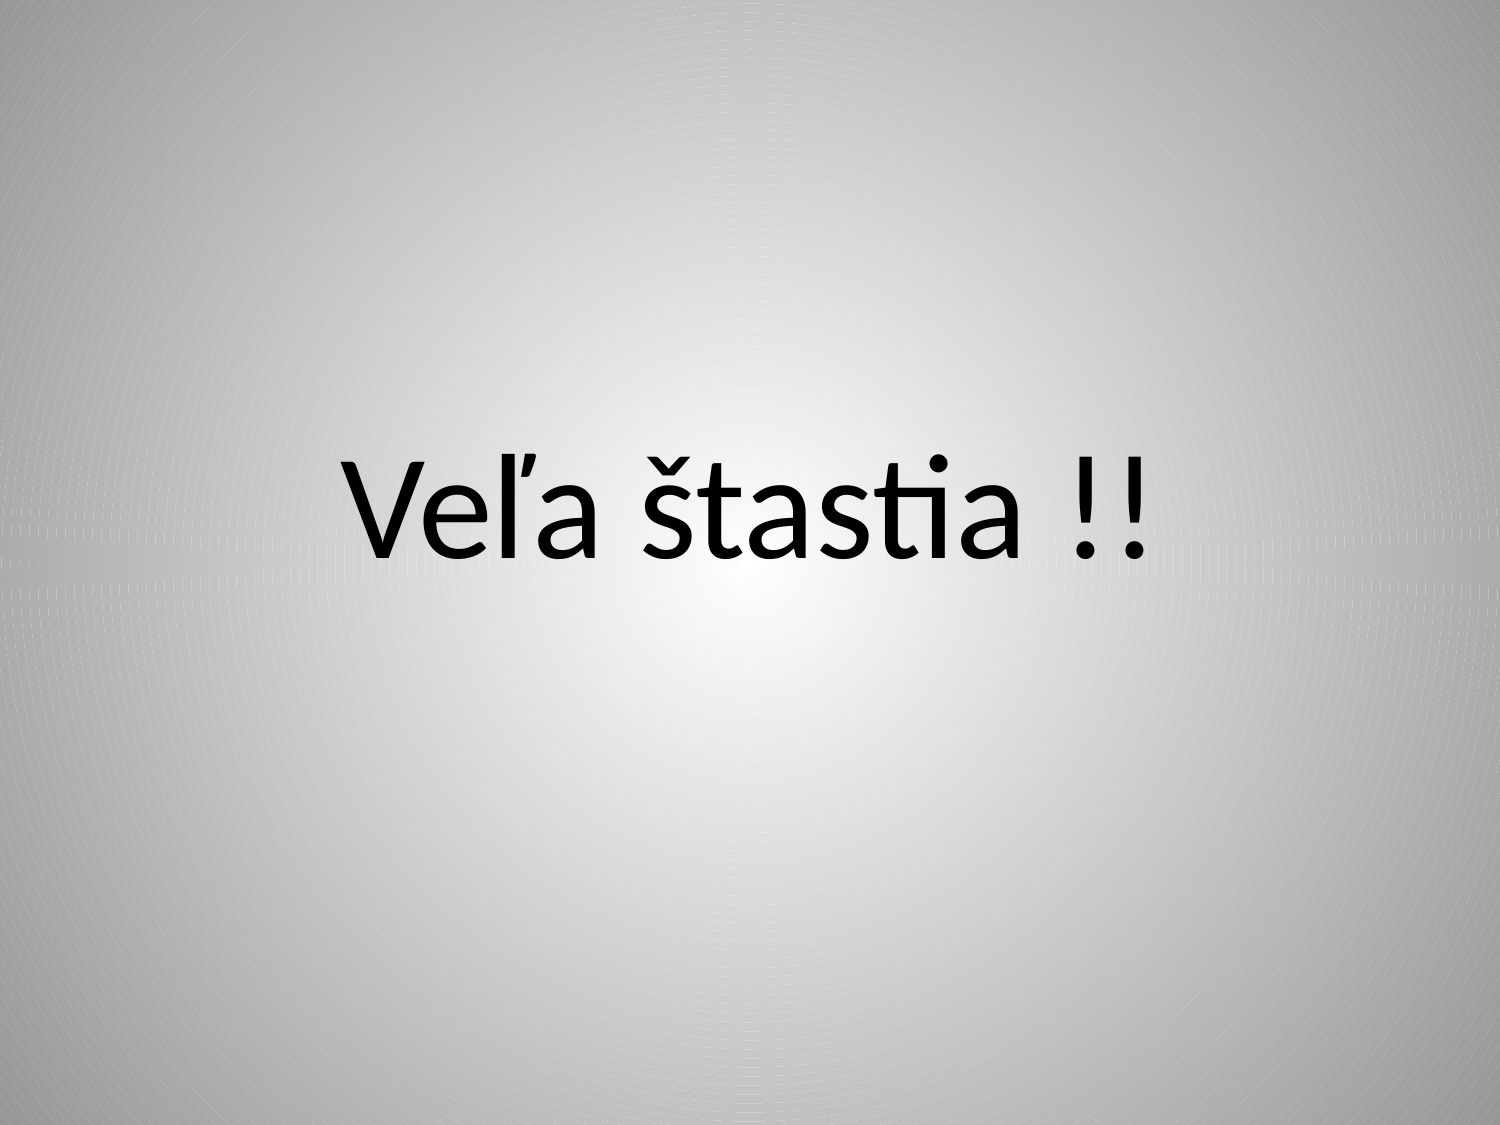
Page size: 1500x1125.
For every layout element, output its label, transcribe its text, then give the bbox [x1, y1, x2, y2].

title Veľa štastia !! [75, 45, 1425, 953]
